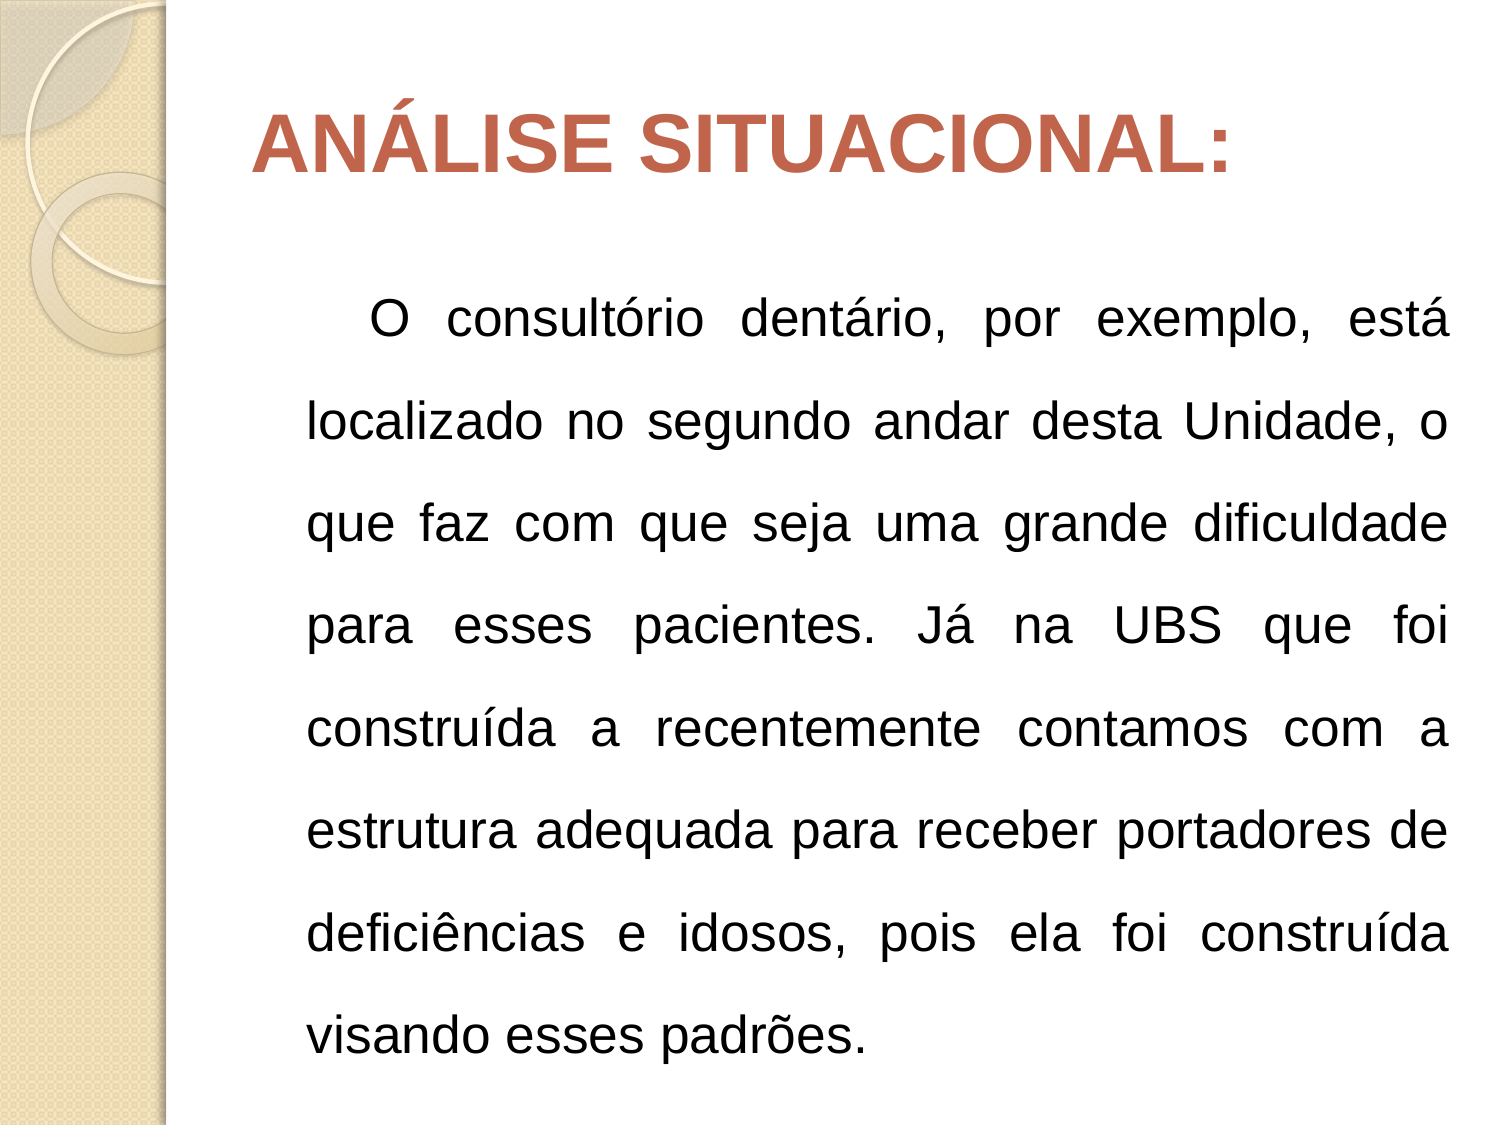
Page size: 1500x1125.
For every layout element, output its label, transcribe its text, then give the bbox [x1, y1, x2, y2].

list O consultório dentário, por exemplo, está localizado no segundo andar desta Unidade, o que faz com que seja uma grande dificuldade para esses pacientes. Já na UBS que foi construída a recentemente contamos com a estrutura adequada para receber portadores de deficiências e idosos, pois ela foi construída visando esses padrões. [235, 237, 1466, 1083]
title ANÁLISE SITUACIONAL: [235, 45, 1466, 233]
